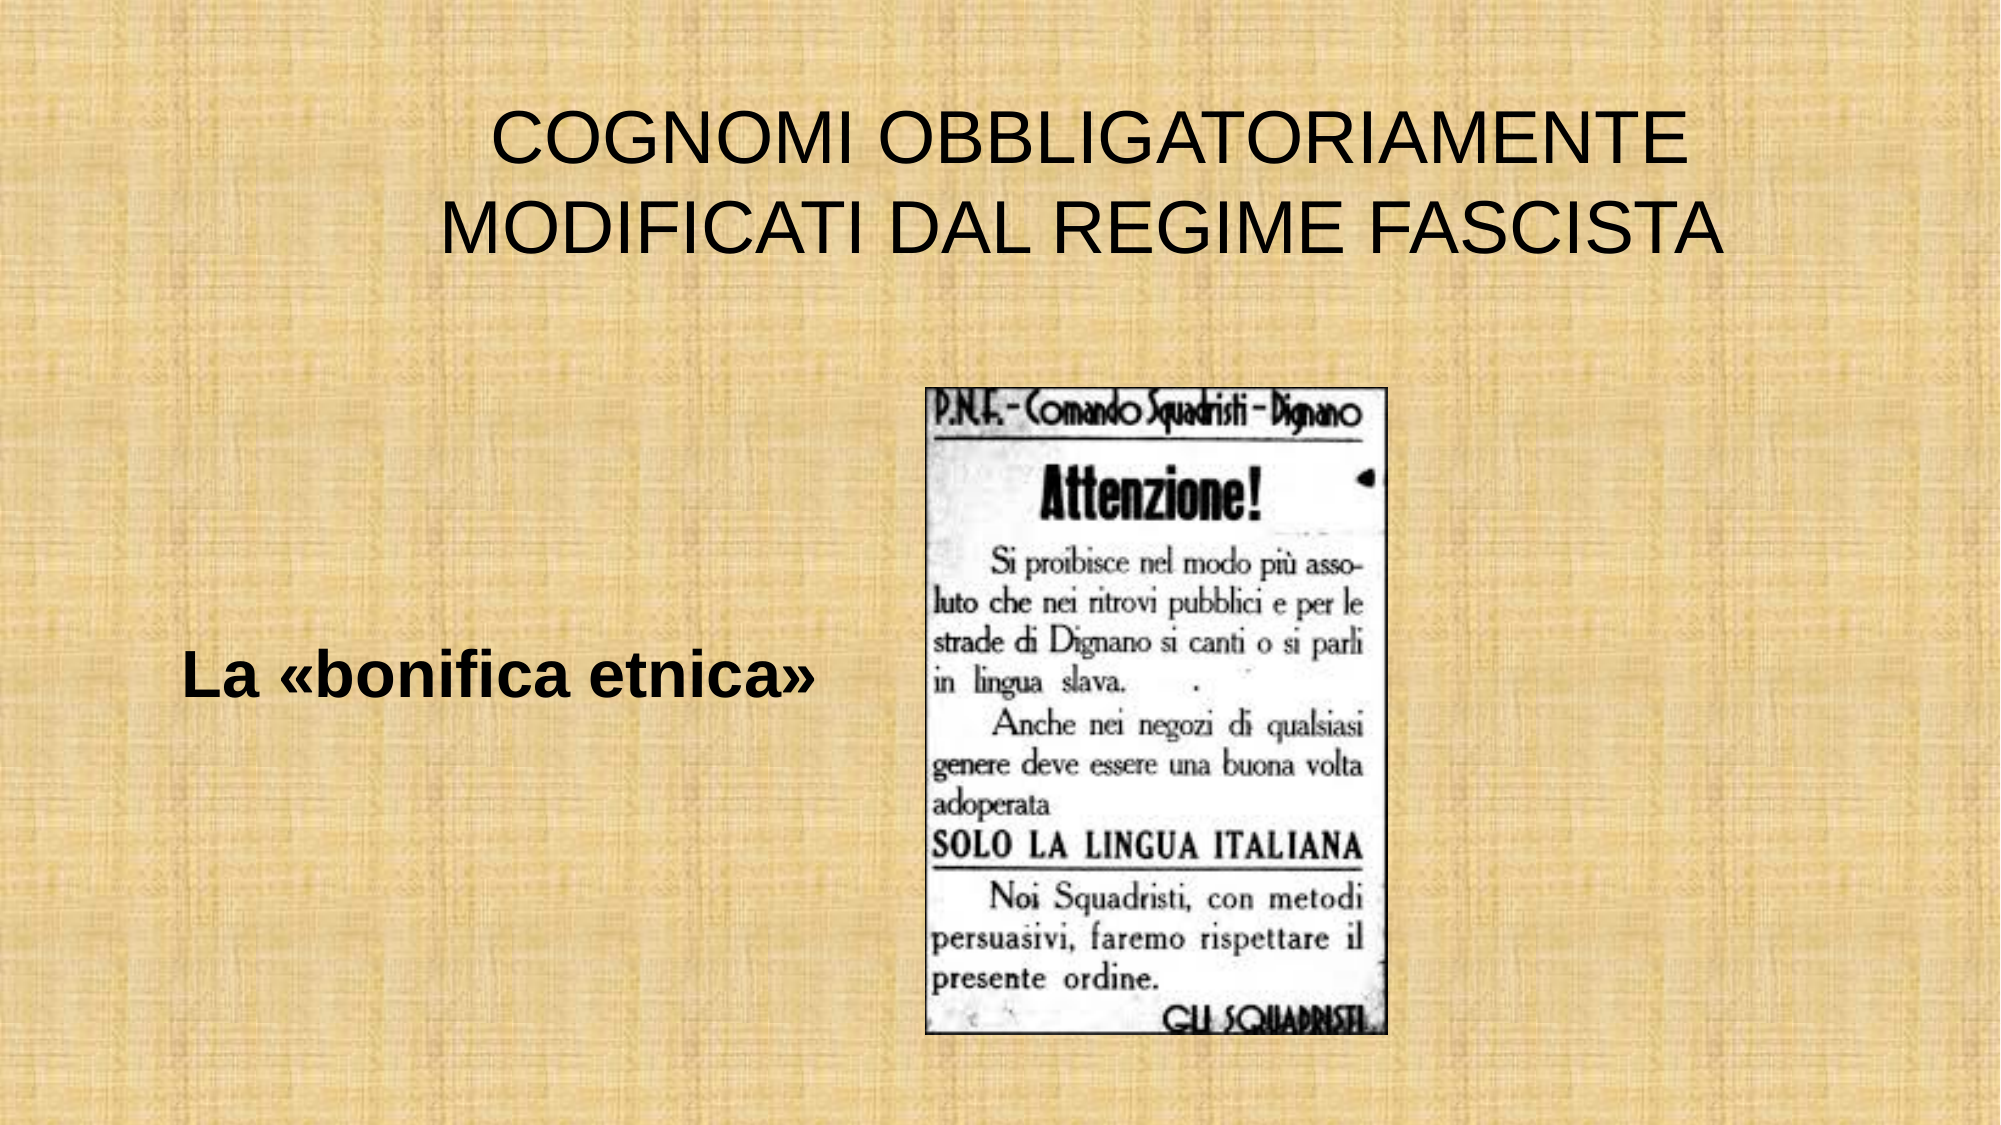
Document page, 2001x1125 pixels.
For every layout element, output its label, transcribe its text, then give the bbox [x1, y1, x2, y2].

picture [0, 0, 2001, 1125]
text_box La «bonifica etnica» [167, 623, 877, 718]
text_box COGNOMI OBBLIGATORIAMENTE MODIFICATI DAL REGIME FASCISTA [306, 81, 1875, 277]
